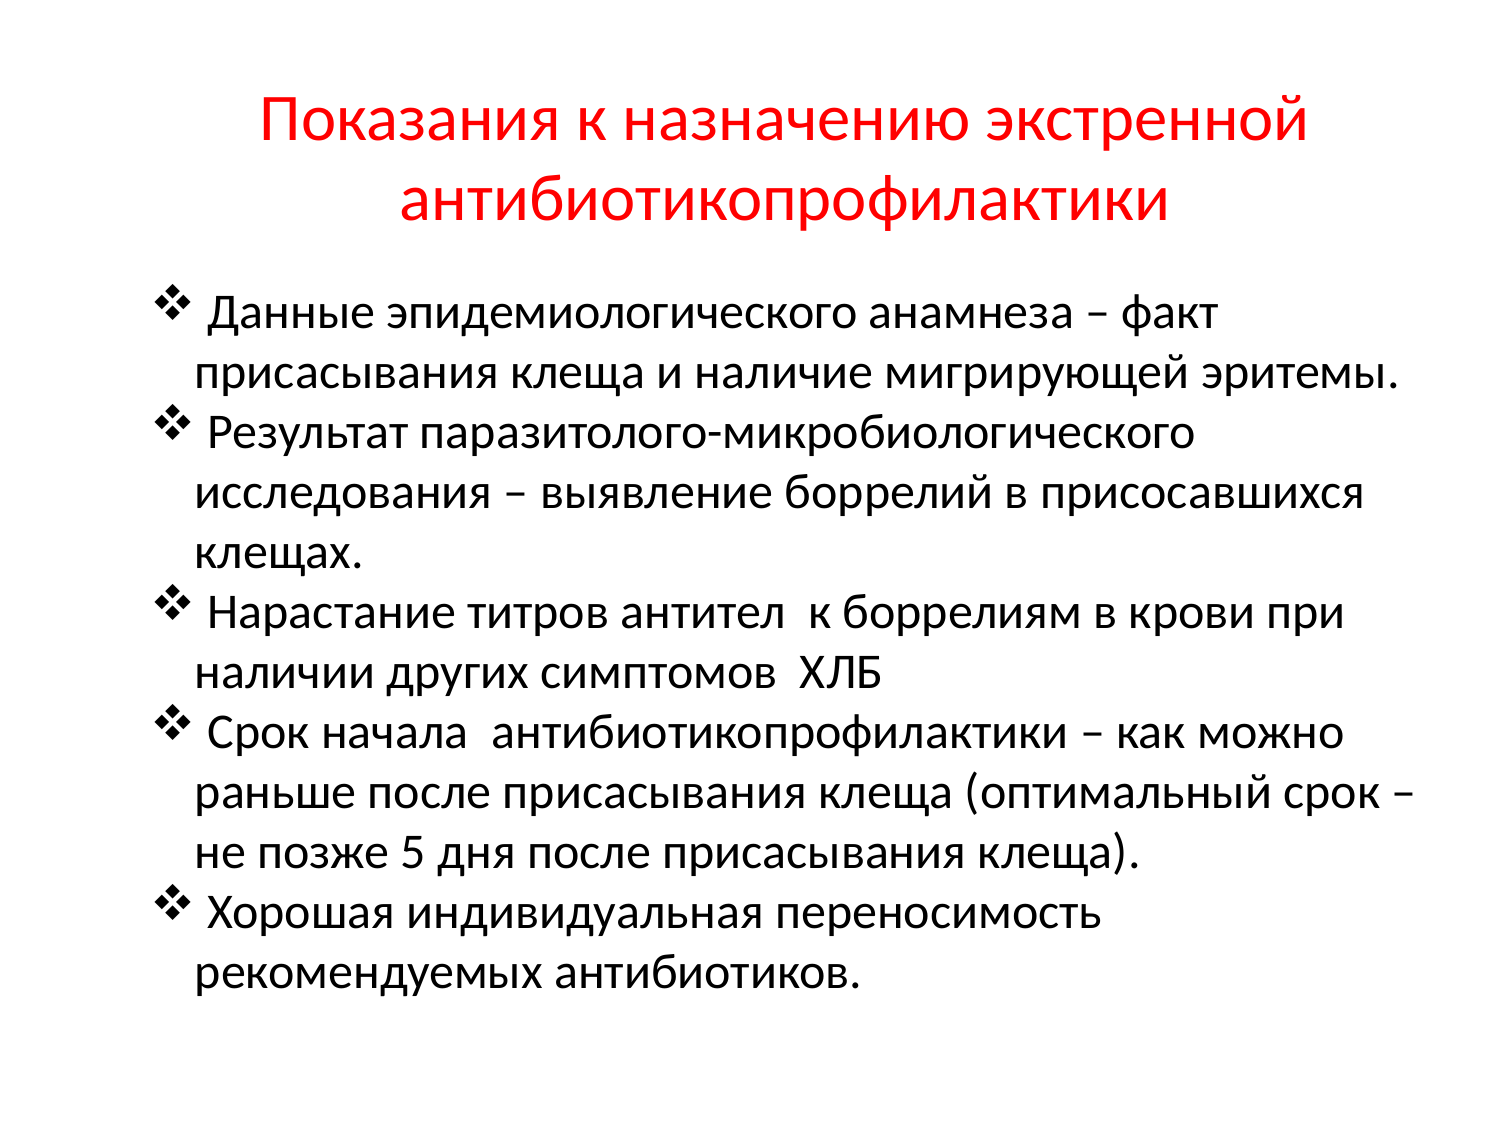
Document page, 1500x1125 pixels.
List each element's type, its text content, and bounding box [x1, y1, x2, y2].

text_box Показания к назначению экстренной антибиотикопрофилактики Данные эпидемиологического анамнеза – факт присасывания клеща и наличие мигрирующей эритемы. Результат паразитолого-микробиологического исследования – выявление боррелий в присосавшихся клещах. Нарастание титров антител к боррелиям в крови при наличии других симптомов ХЛБ Срок начала антибиотикопрофилактики – как можно раньше после присасывания клеща (оптимальный срок – не позже 5 дня после присасывания клеща). Хорошая индивидуальная переносимость рекомендуемых антибиотиков. [135, 66, 1435, 1006]
